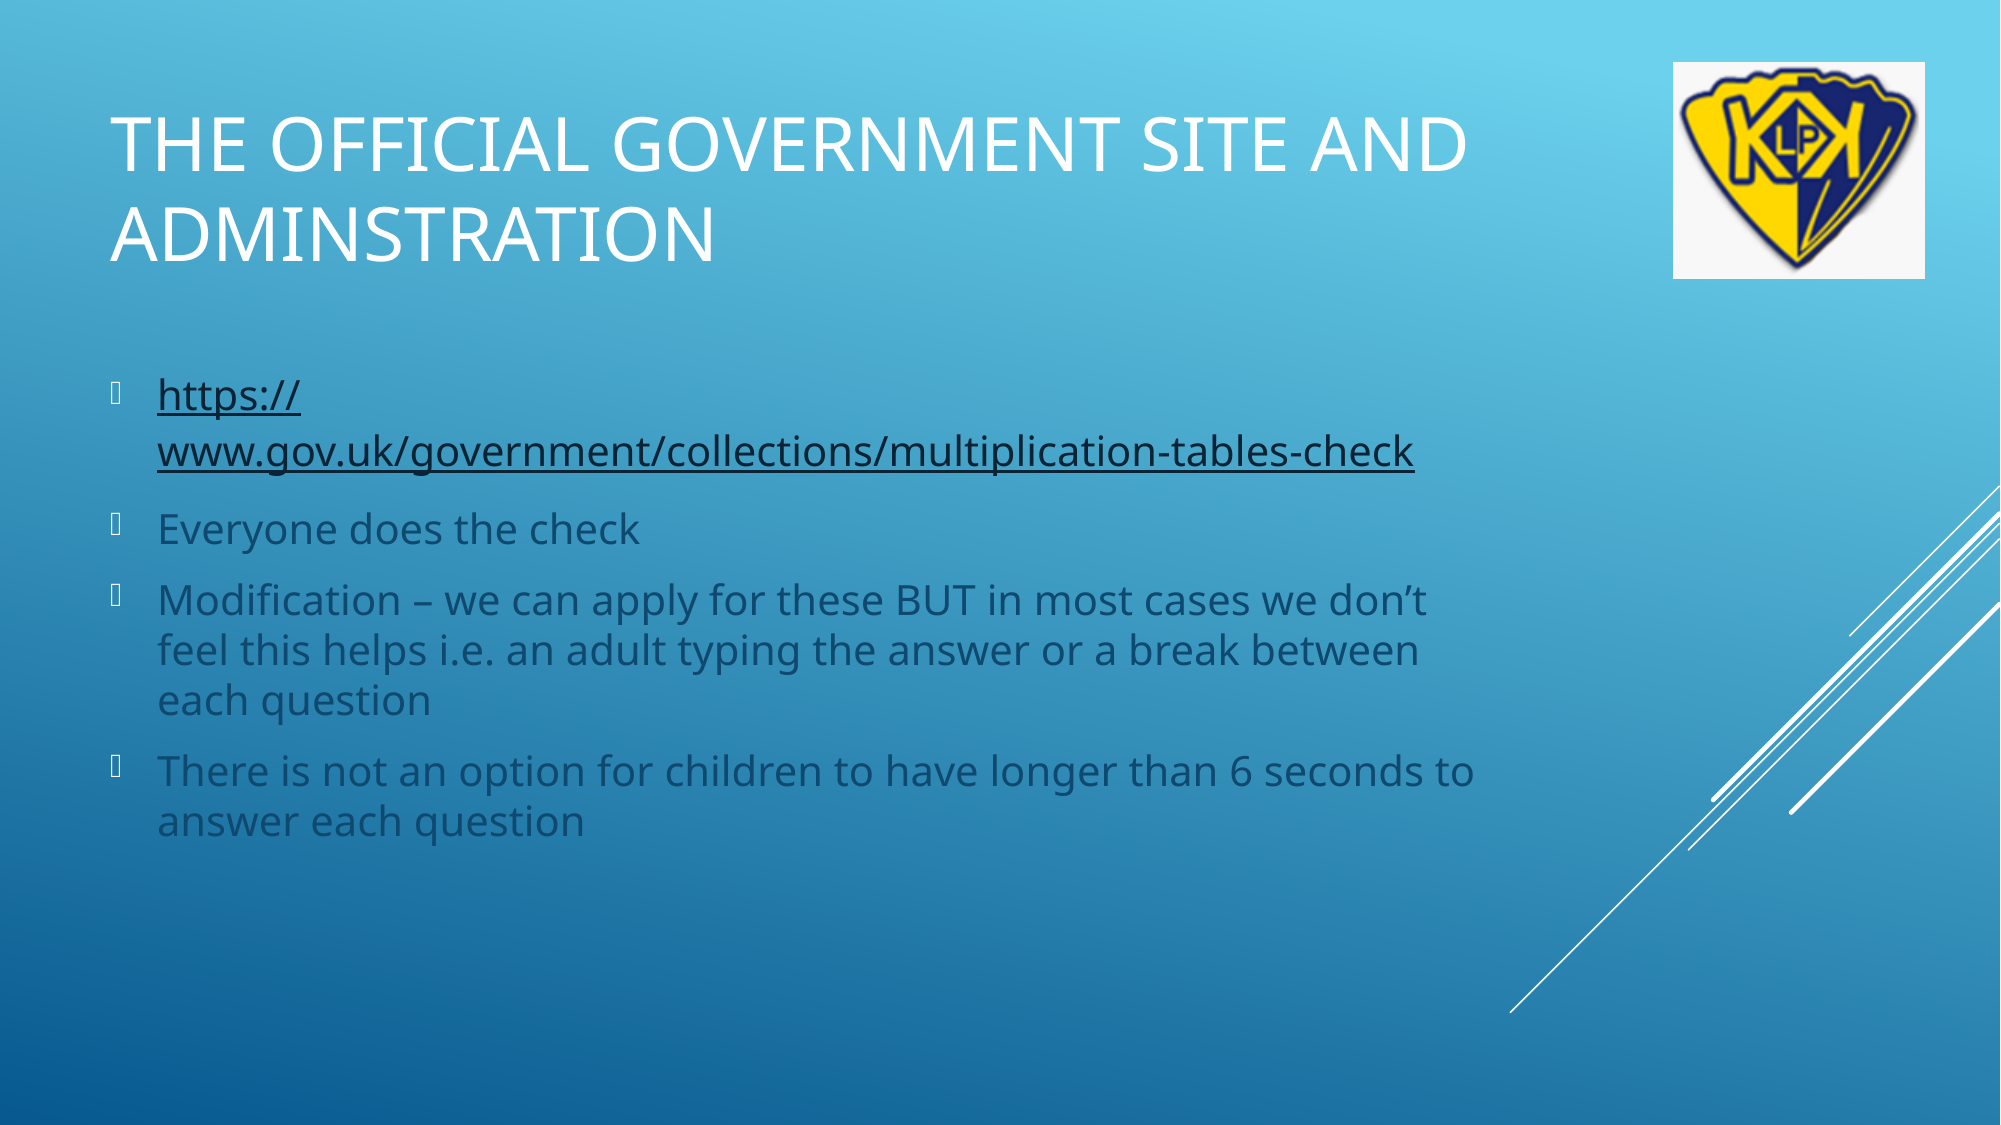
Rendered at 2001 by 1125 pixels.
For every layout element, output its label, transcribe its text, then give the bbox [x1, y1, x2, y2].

title The official government site and adminstration [95, 62, 1496, 310]
picture [1672, 62, 1925, 280]
list https://www.gov.uk/government/collections/multiplication-tables-check Everyone does the check Modification – we can apply for these BUT in most cases we don’t feel this helps i.e. an adult typing the answer or a break between each question There is not an option for children to have longer than 6 seconds to answer each question [95, 310, 1496, 904]
